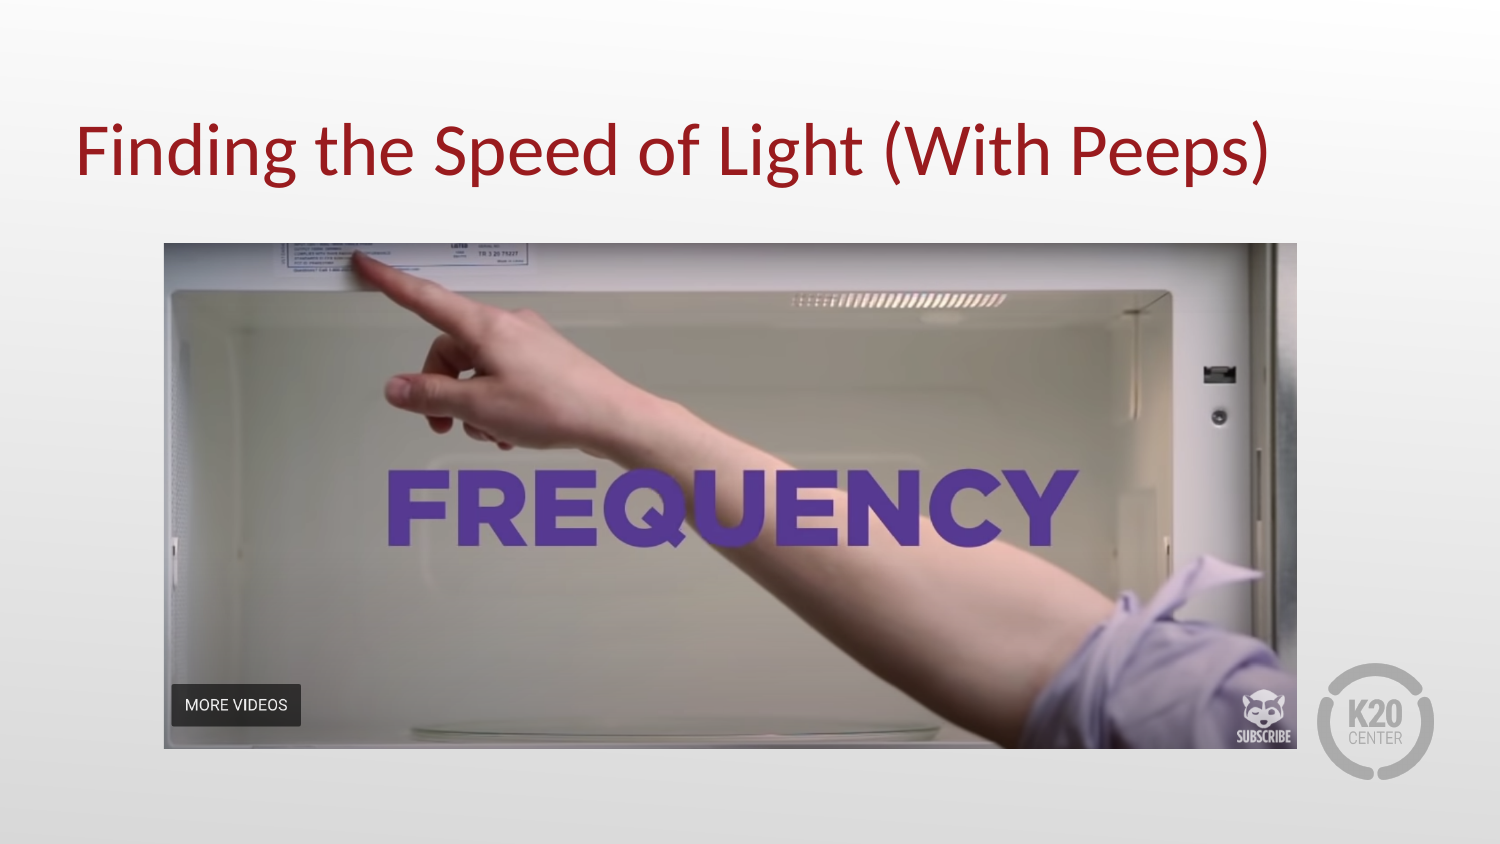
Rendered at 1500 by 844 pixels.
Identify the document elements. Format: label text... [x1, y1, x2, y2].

title Finding the Speed of Light (With Peeps) [75, 50, 1425, 191]
picture [163, 243, 1298, 750]
picture [1300, 646, 1451, 797]
